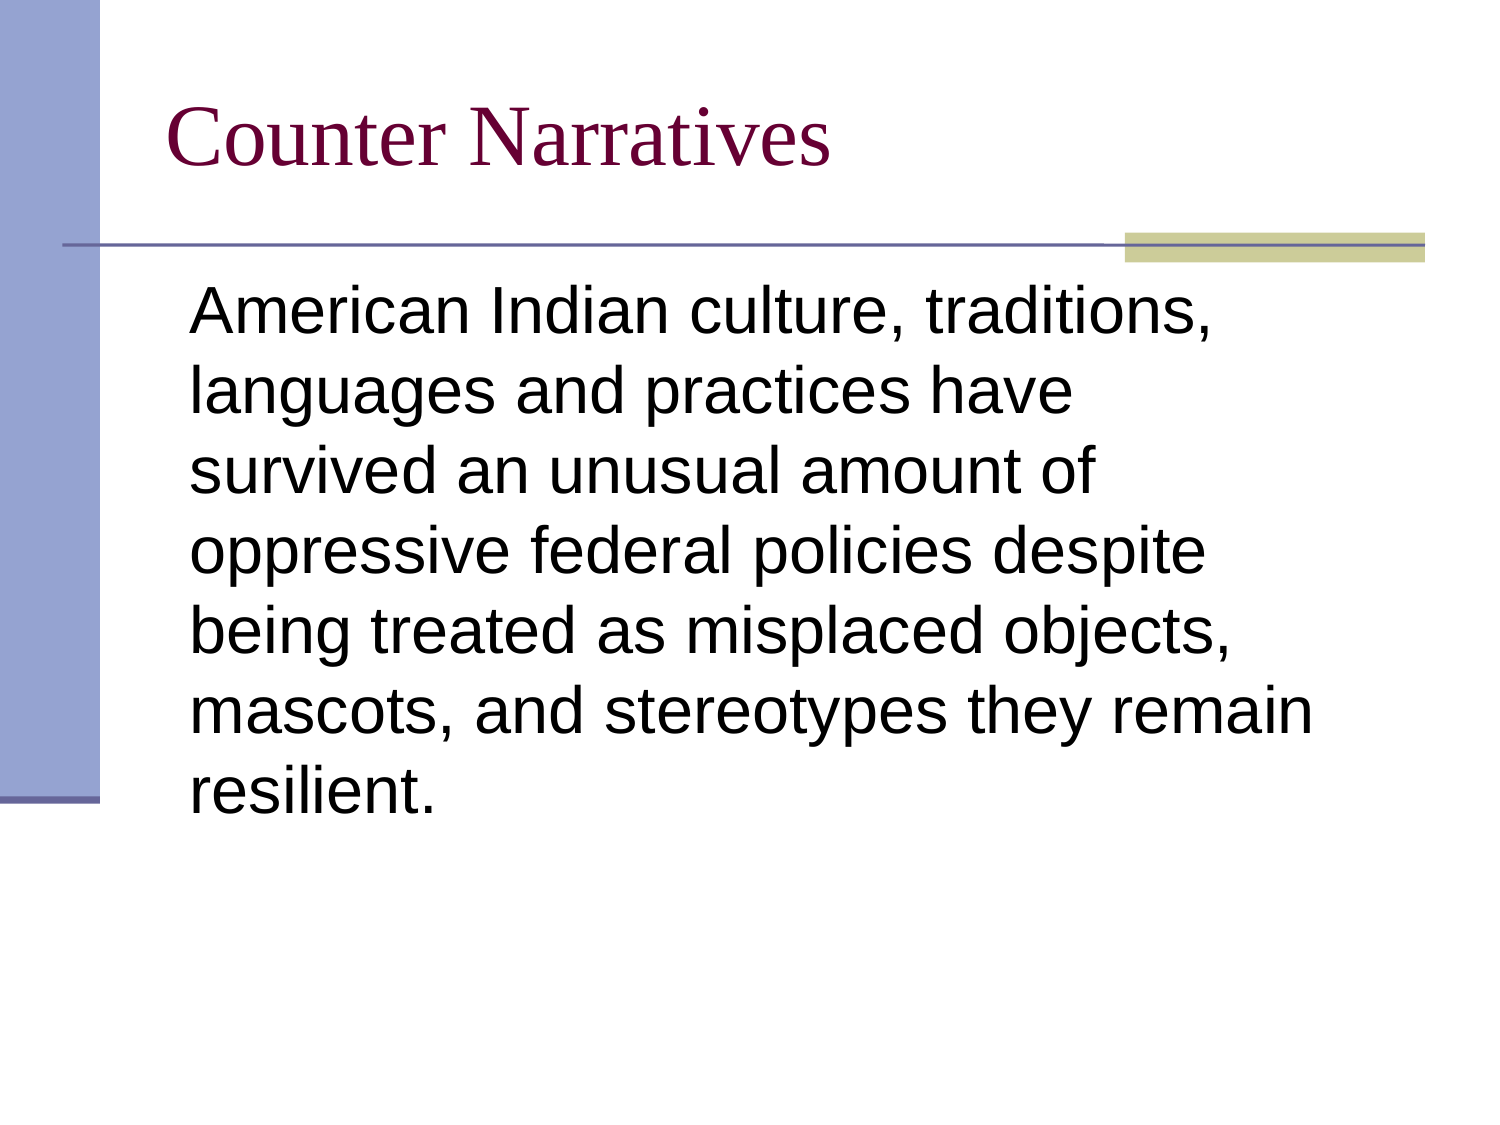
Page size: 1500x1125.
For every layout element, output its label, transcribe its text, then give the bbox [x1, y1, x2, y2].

text_box American Indian culture, traditions, languages and practices have survived an unusual amount of oppressive federal policies despite being treated as misplaced objects, mascots, and stereotypes they remain resilient. [174, 259, 1350, 834]
title Counter Narratives [150, 45, 1425, 215]
